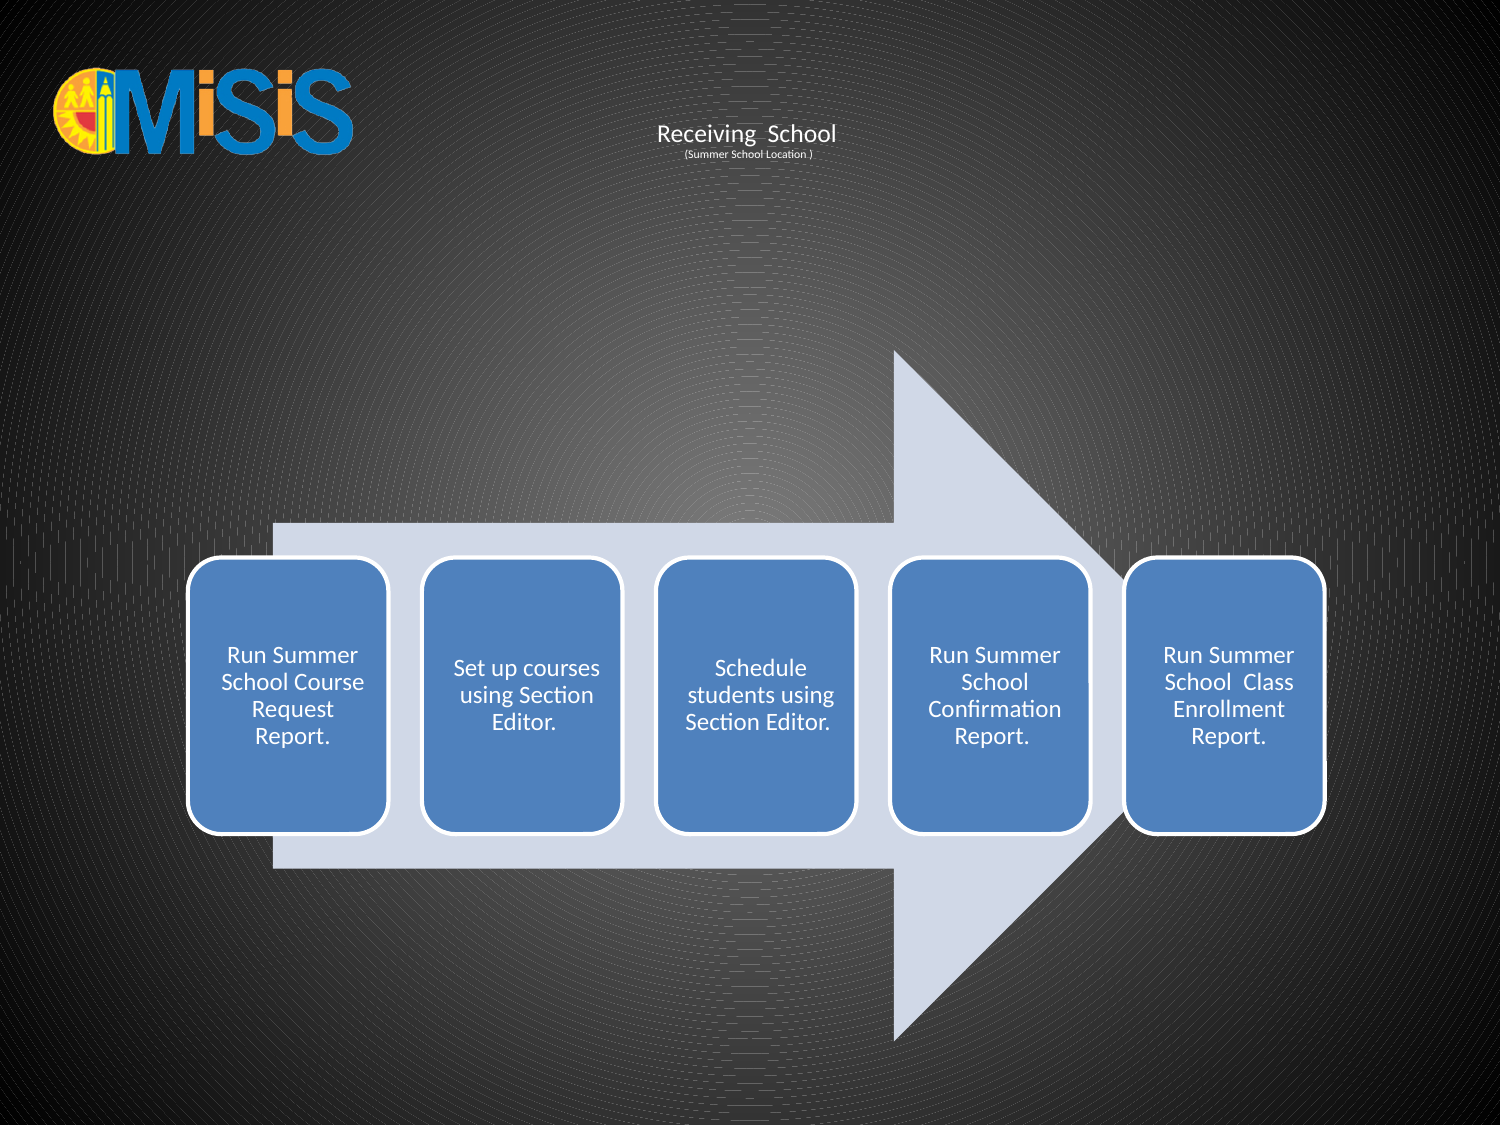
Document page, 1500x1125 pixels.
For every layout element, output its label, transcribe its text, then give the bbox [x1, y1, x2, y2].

title Receiving School (Summer School Location ) [75, 45, 1425, 233]
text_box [187, 349, 1326, 1042]
picture [49, 62, 360, 158]
